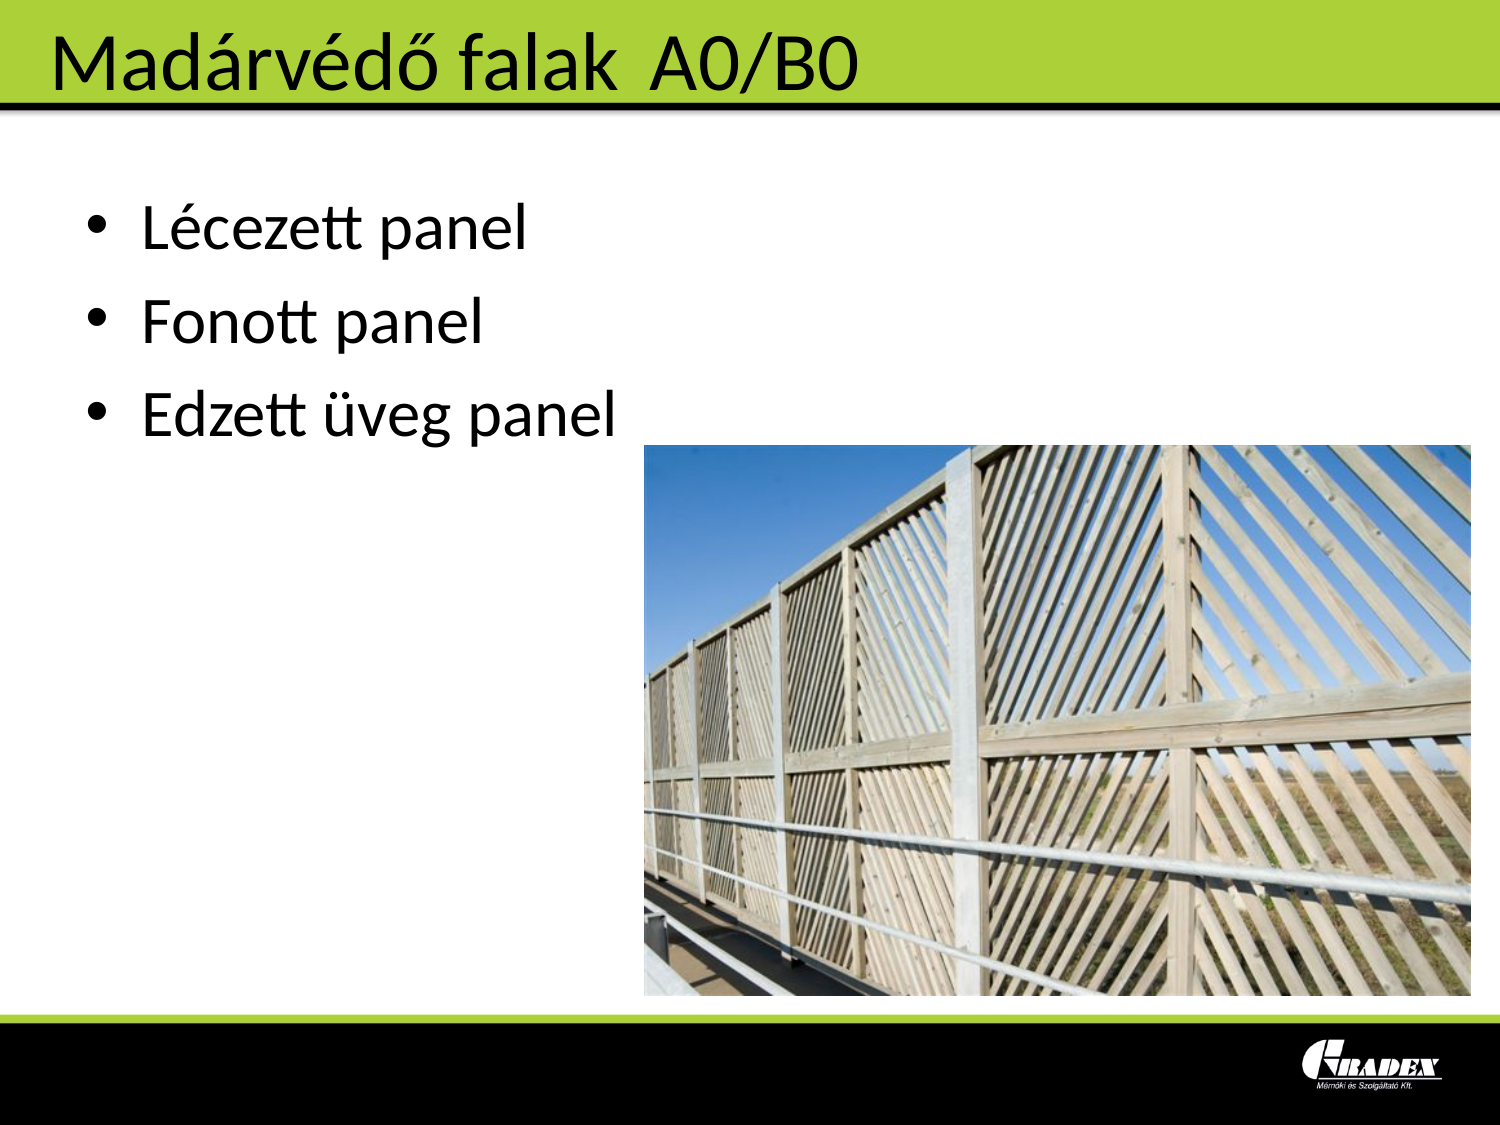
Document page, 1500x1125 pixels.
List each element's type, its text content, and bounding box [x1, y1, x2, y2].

text_box Madárvédő falak A0/B0 [35, 0, 1500, 115]
list Lécezett panel Fonott panel Edzett üveg panel [70, 175, 1421, 919]
picture [0, 0, 1500, 1125]
